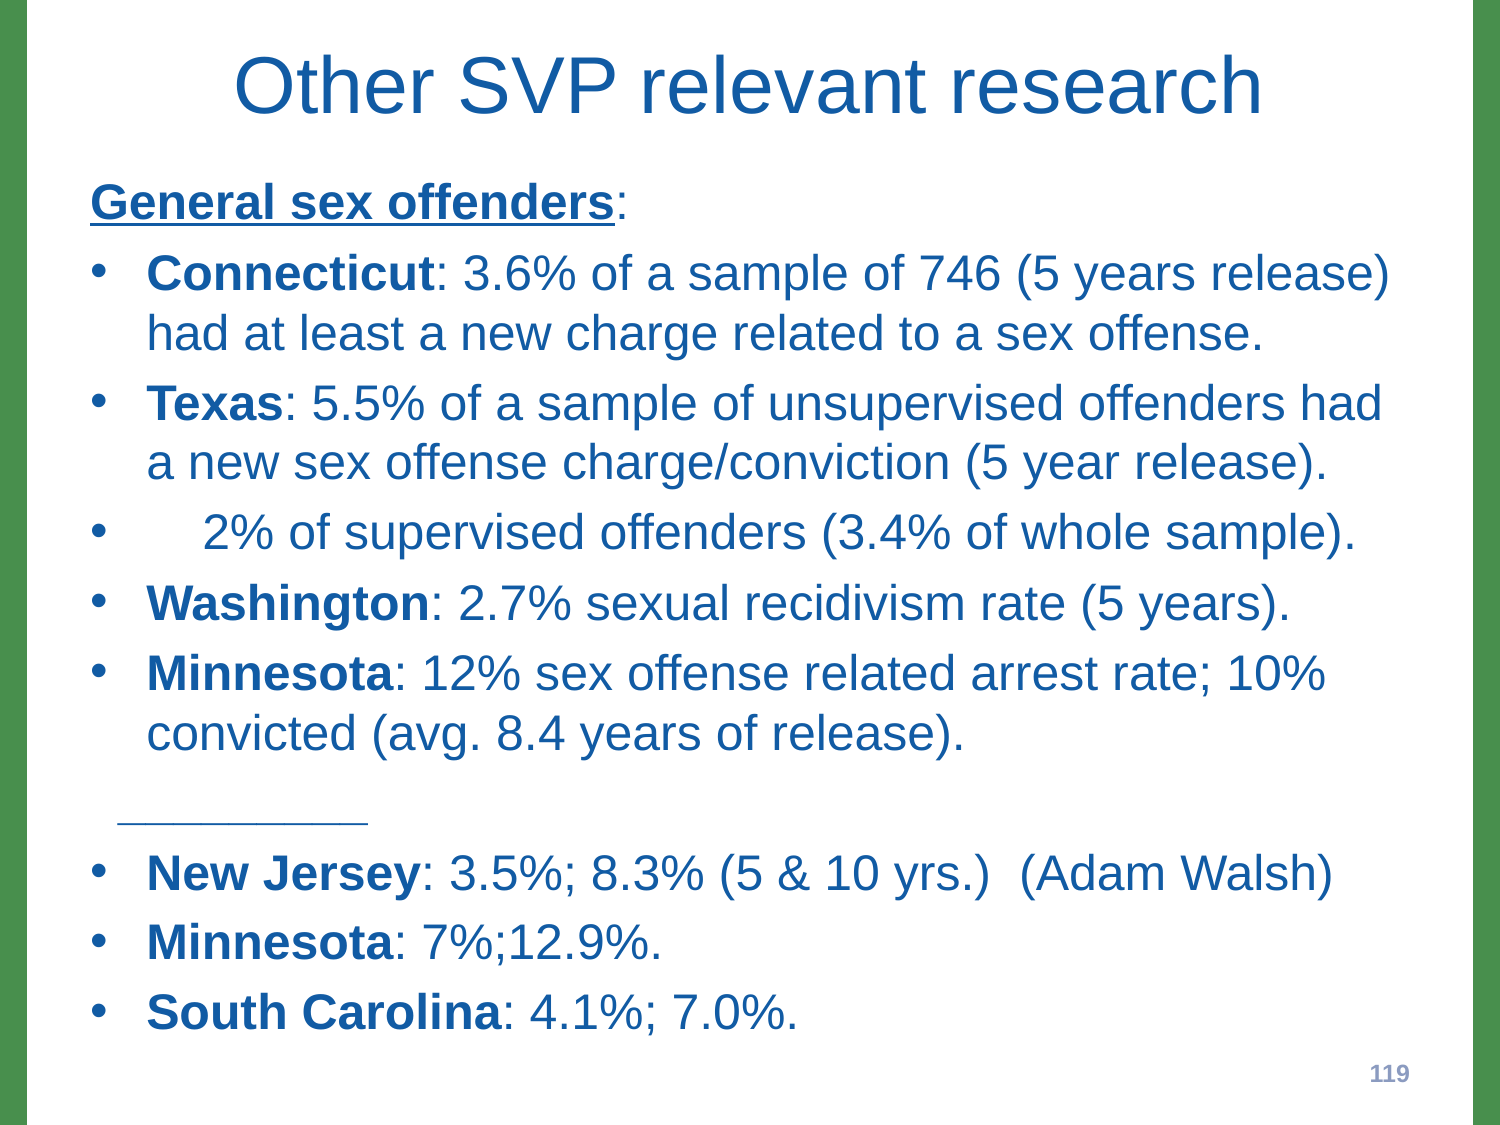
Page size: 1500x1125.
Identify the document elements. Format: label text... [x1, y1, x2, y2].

slide_number 119 [1074, 1042, 1425, 1103]
title Other SVP relevant research [75, 24, 1425, 138]
list General sex offenders: Connecticut: 3.6% of a sample of 746 (5 years release) had at least a new charge related to a sex offense. Texas: 5.5% of a sample of unsupervised offenders had a new sex offense charge/conviction (5 year release). 2% of supervised offenders (3.4% of whole sample). Washington: 2.7% sexual recidivism rate (5 years). Minnesota: 12% sex offense related arrest rate; 10% convicted (avg. 8.4 years of release). _________ New Jersey: 3.5%; 8.3% (5 & 10 yrs.) (Adam Walsh) Minnesota: 7%;12.9%. South Carolina: 4.1%; 7.0%. [75, 162, 1425, 1075]
